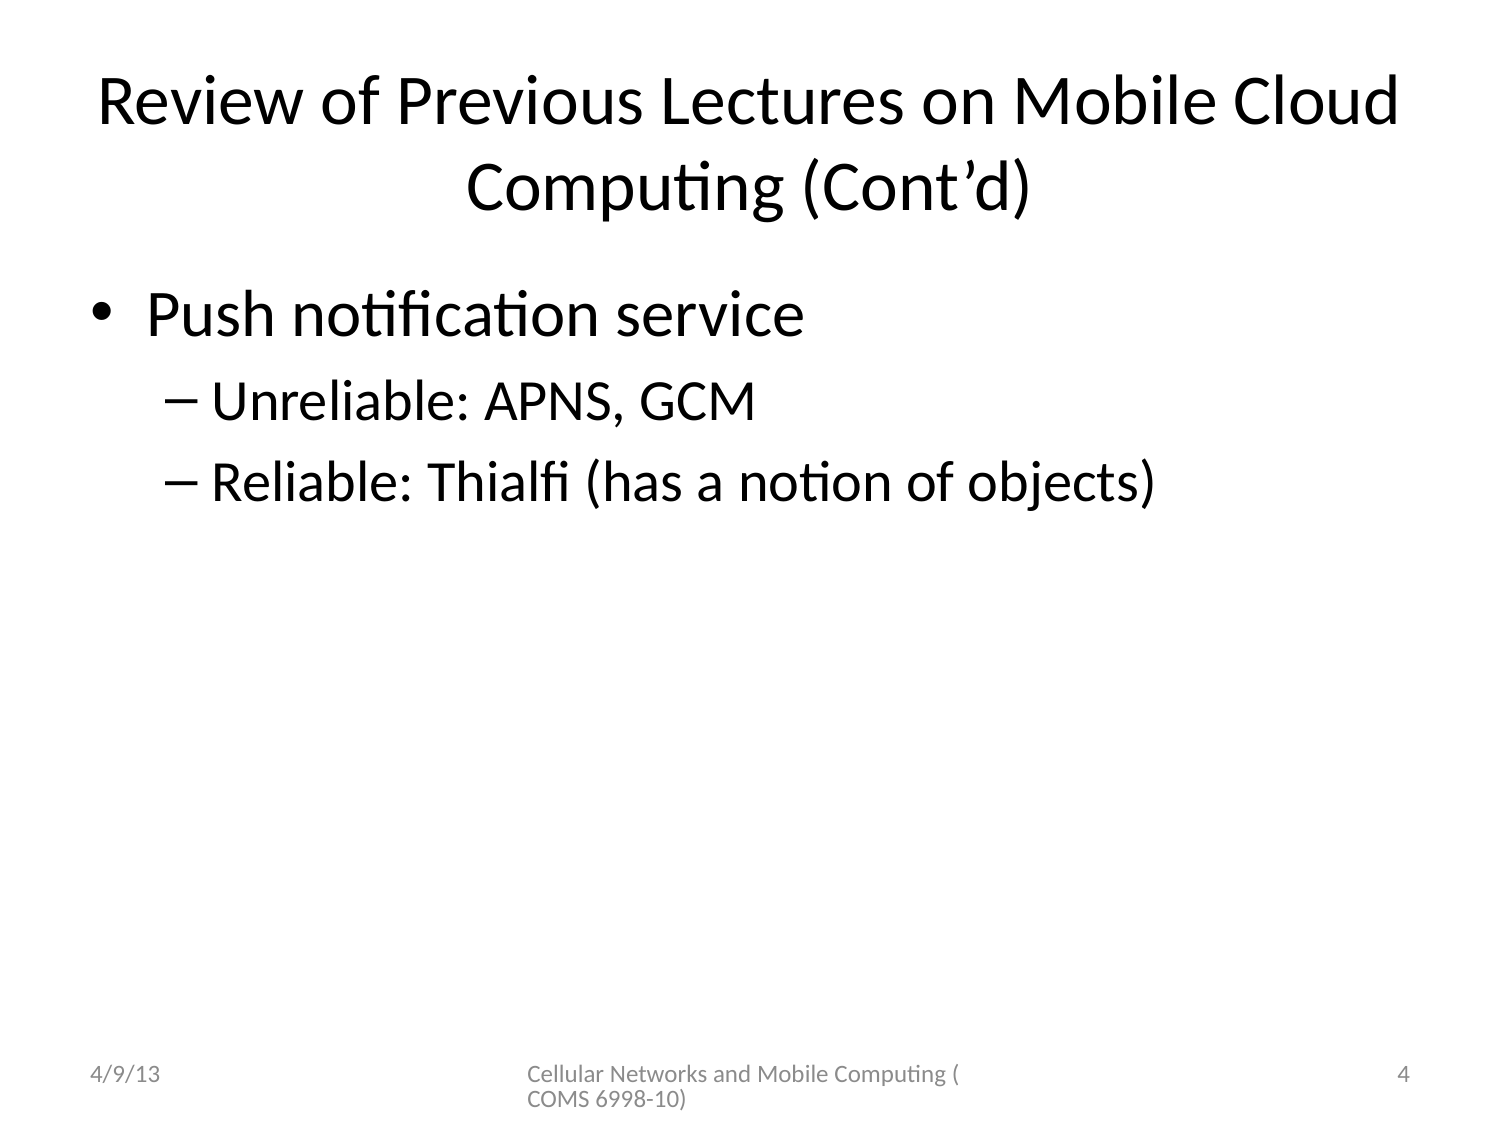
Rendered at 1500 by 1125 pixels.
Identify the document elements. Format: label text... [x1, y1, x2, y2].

footer Cellular Networks and Mobile Computing (COMS 6998-10) [512, 1042, 988, 1103]
list Push notification service Unreliable: APNS, GCM Reliable: Thialfi (has a notion of objects) [75, 262, 1425, 1005]
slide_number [75, 1042, 425, 1103]
slide_number 4 [1074, 1042, 1425, 1103]
title Review of Previous Lectures on Mobile Cloud Computing (Cont’d) [75, 45, 1425, 233]
